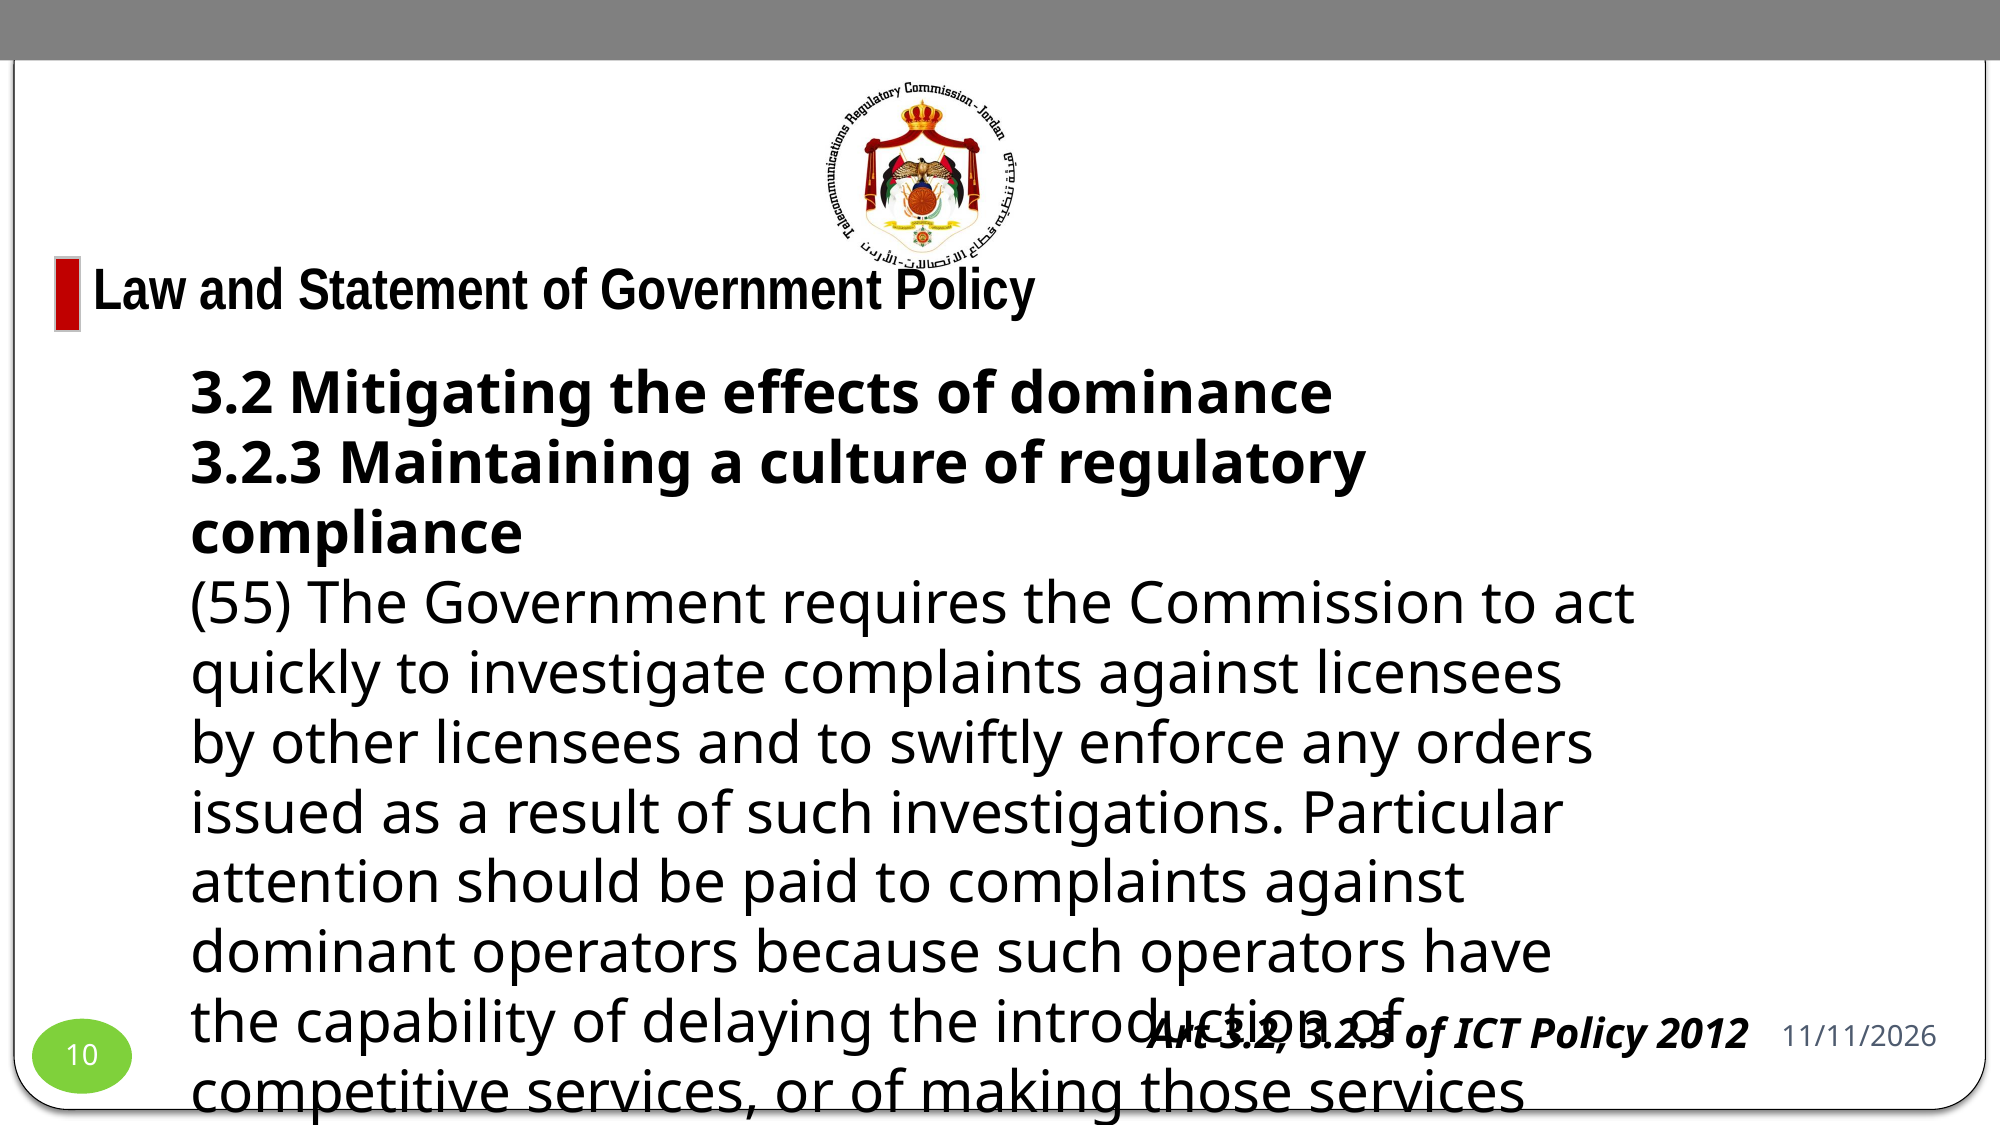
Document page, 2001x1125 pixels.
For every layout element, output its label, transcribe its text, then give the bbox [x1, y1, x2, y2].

slide_number 04-Oct-17 [1737, 998, 1952, 1077]
picture [825, 81, 1018, 270]
text_box Law and Statement of Government Policy [79, 244, 1234, 399]
text_box [55, 257, 81, 331]
text_box 3.2 Mitigating the effects of dominance 3.2.3 Maintaining a culture of regulatory compliance (55) The Government requires the Commission to act quickly to investigate complaints against licensees by other licensees and to swiftly enforce any orders issued as a result of such investigations. Particular attention should be paid to complaints against dominant operators because such operators have the capability of delaying the introduction of competitive services, or of making those services significantly more expensive. [175, 347, 1658, 1125]
slide_number 10 [32, 1018, 132, 1094]
text_box [0, 0, 2000, 61]
text_box Art 3.2, 3.2.3 of ICT Policy 2012 [1133, 999, 1737, 1065]
